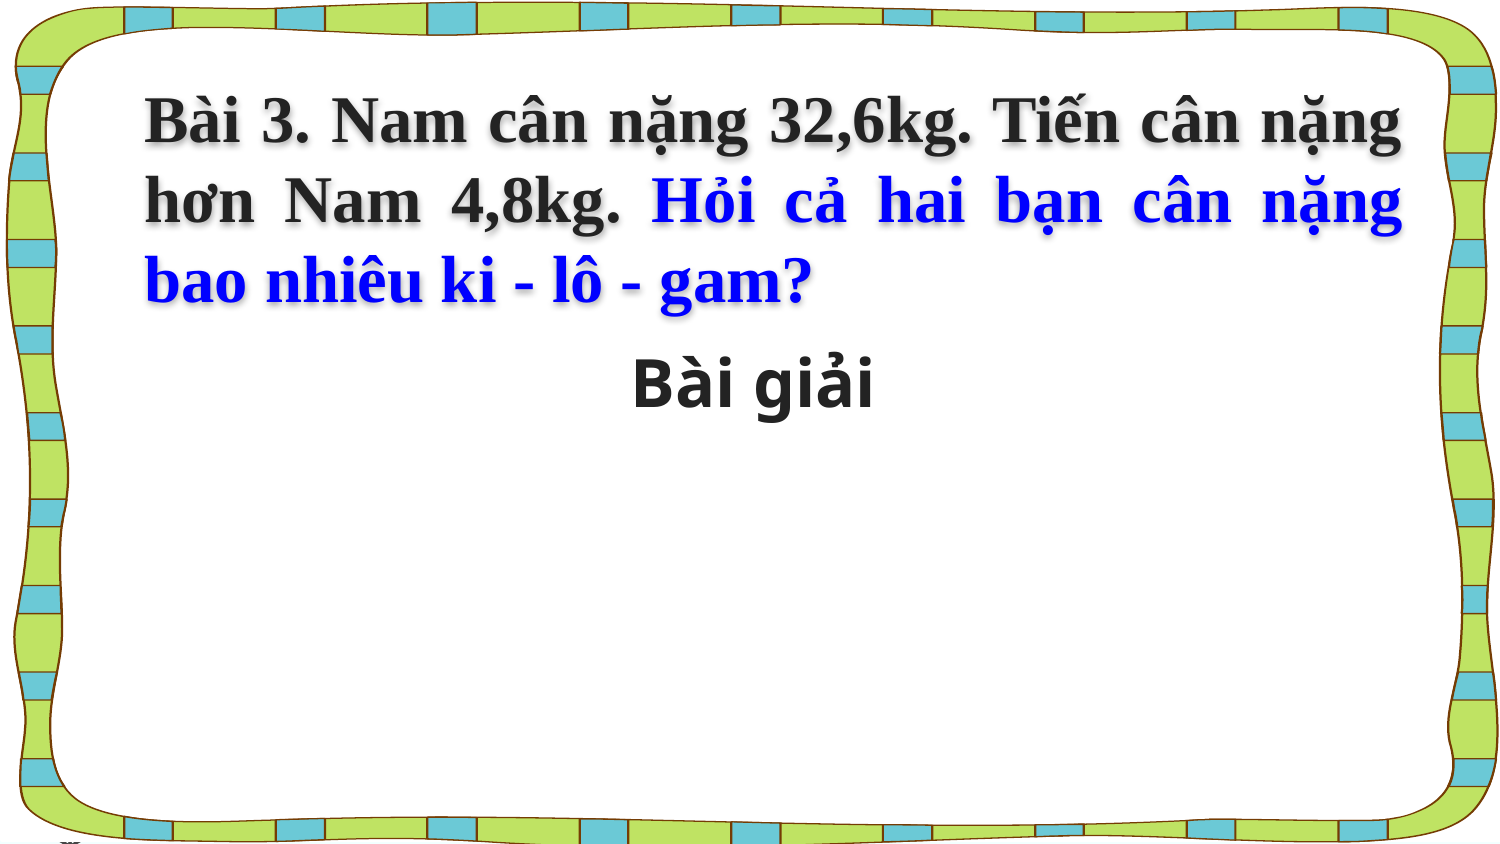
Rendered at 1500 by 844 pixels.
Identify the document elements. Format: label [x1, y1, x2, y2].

text_box [0, 0, 1500, 844]
